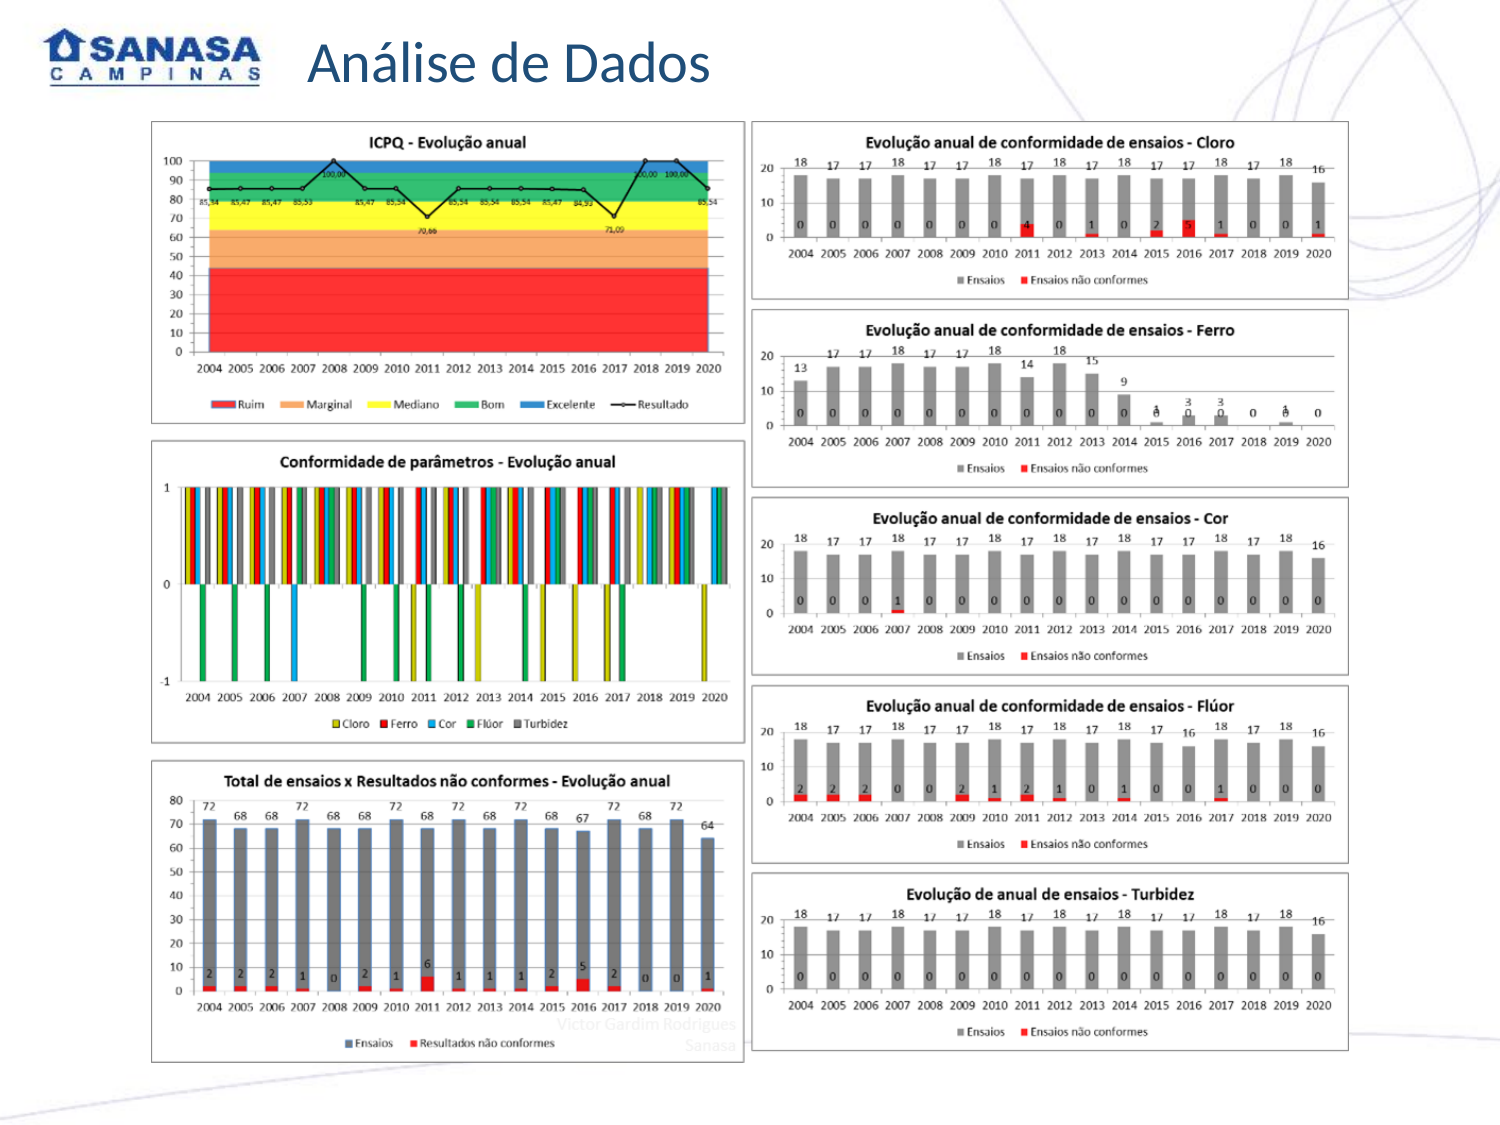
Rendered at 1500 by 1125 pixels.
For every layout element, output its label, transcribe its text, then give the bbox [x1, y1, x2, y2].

text_box Análise de Dados [292, 17, 1470, 102]
picture [0, 0, 1500, 1125]
